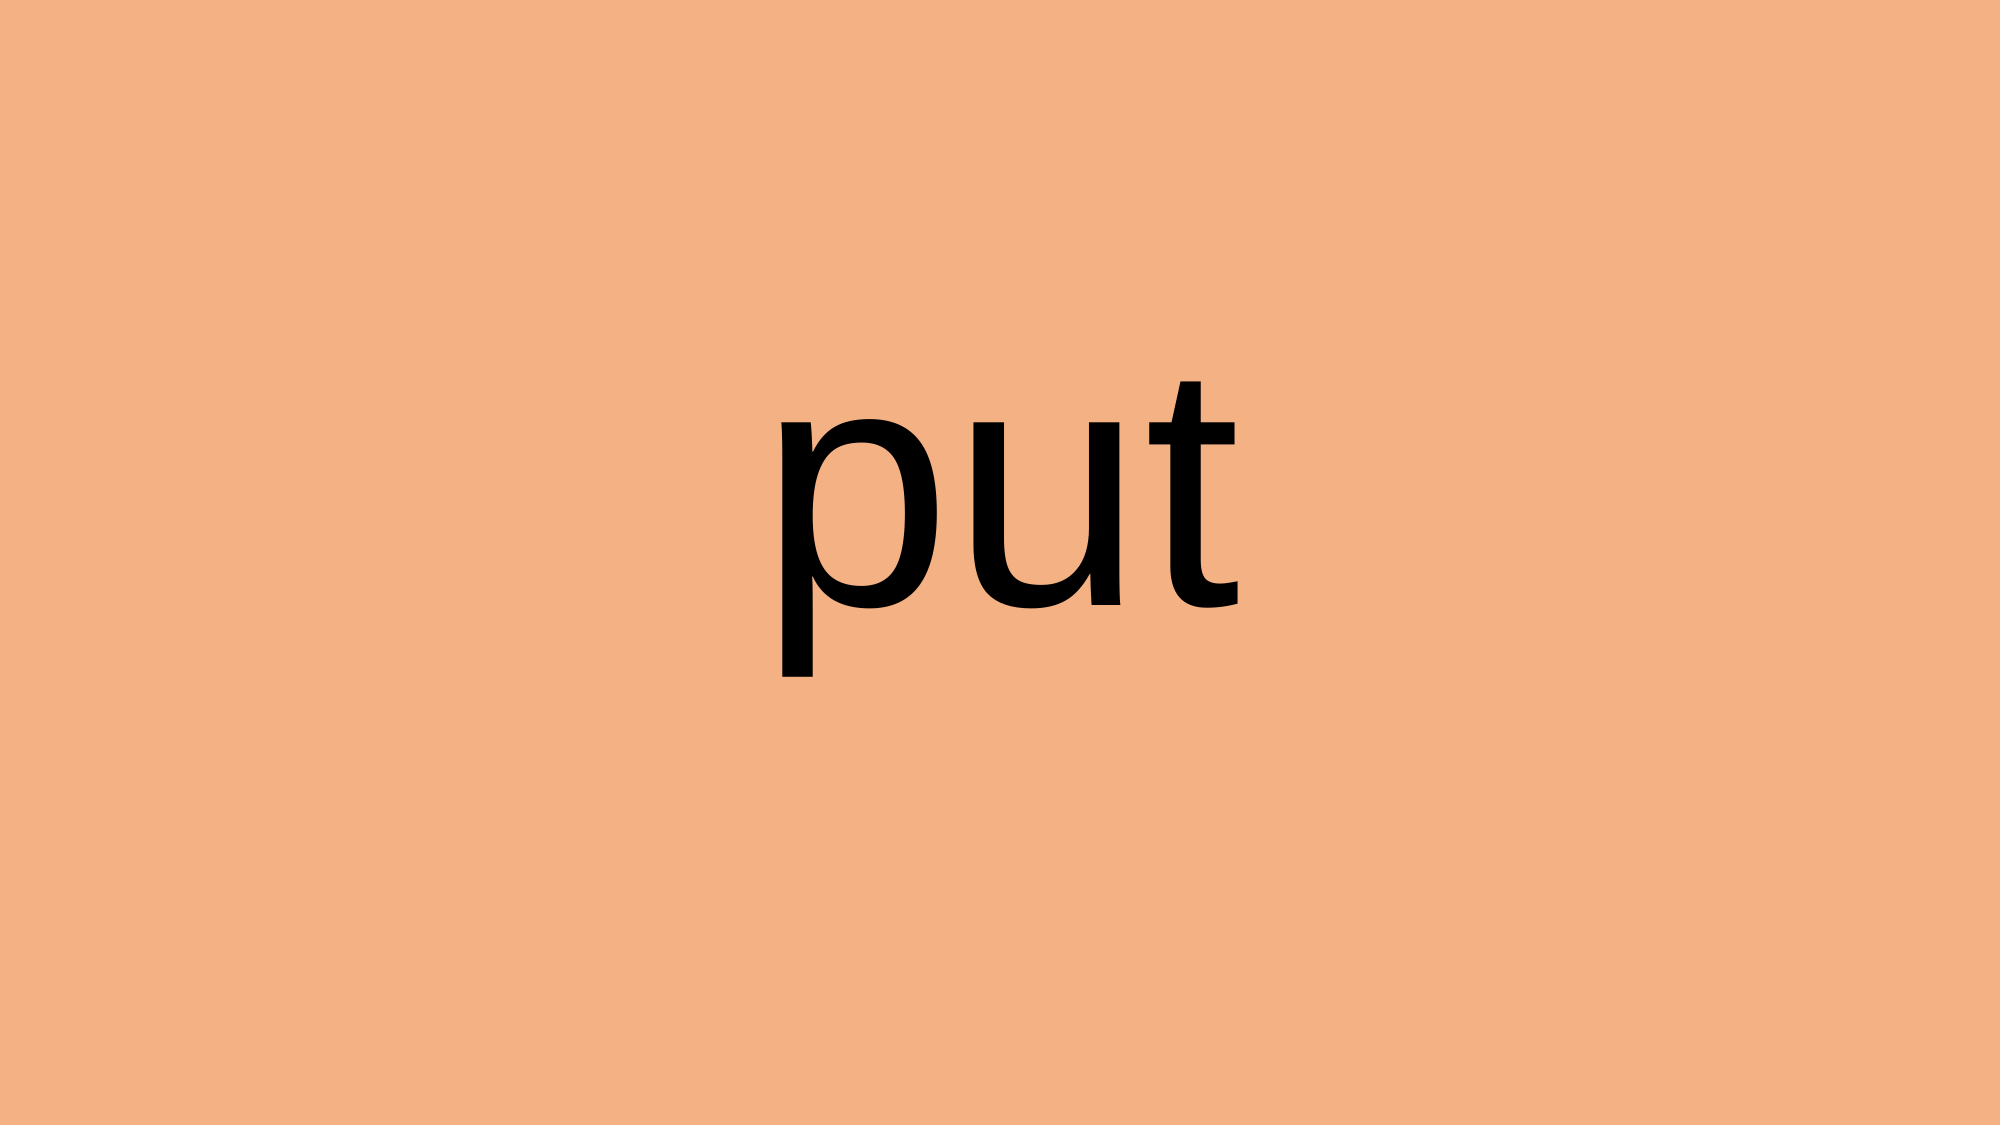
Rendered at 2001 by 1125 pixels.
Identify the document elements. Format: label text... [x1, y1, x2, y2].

list put [137, 299, 1863, 1014]
